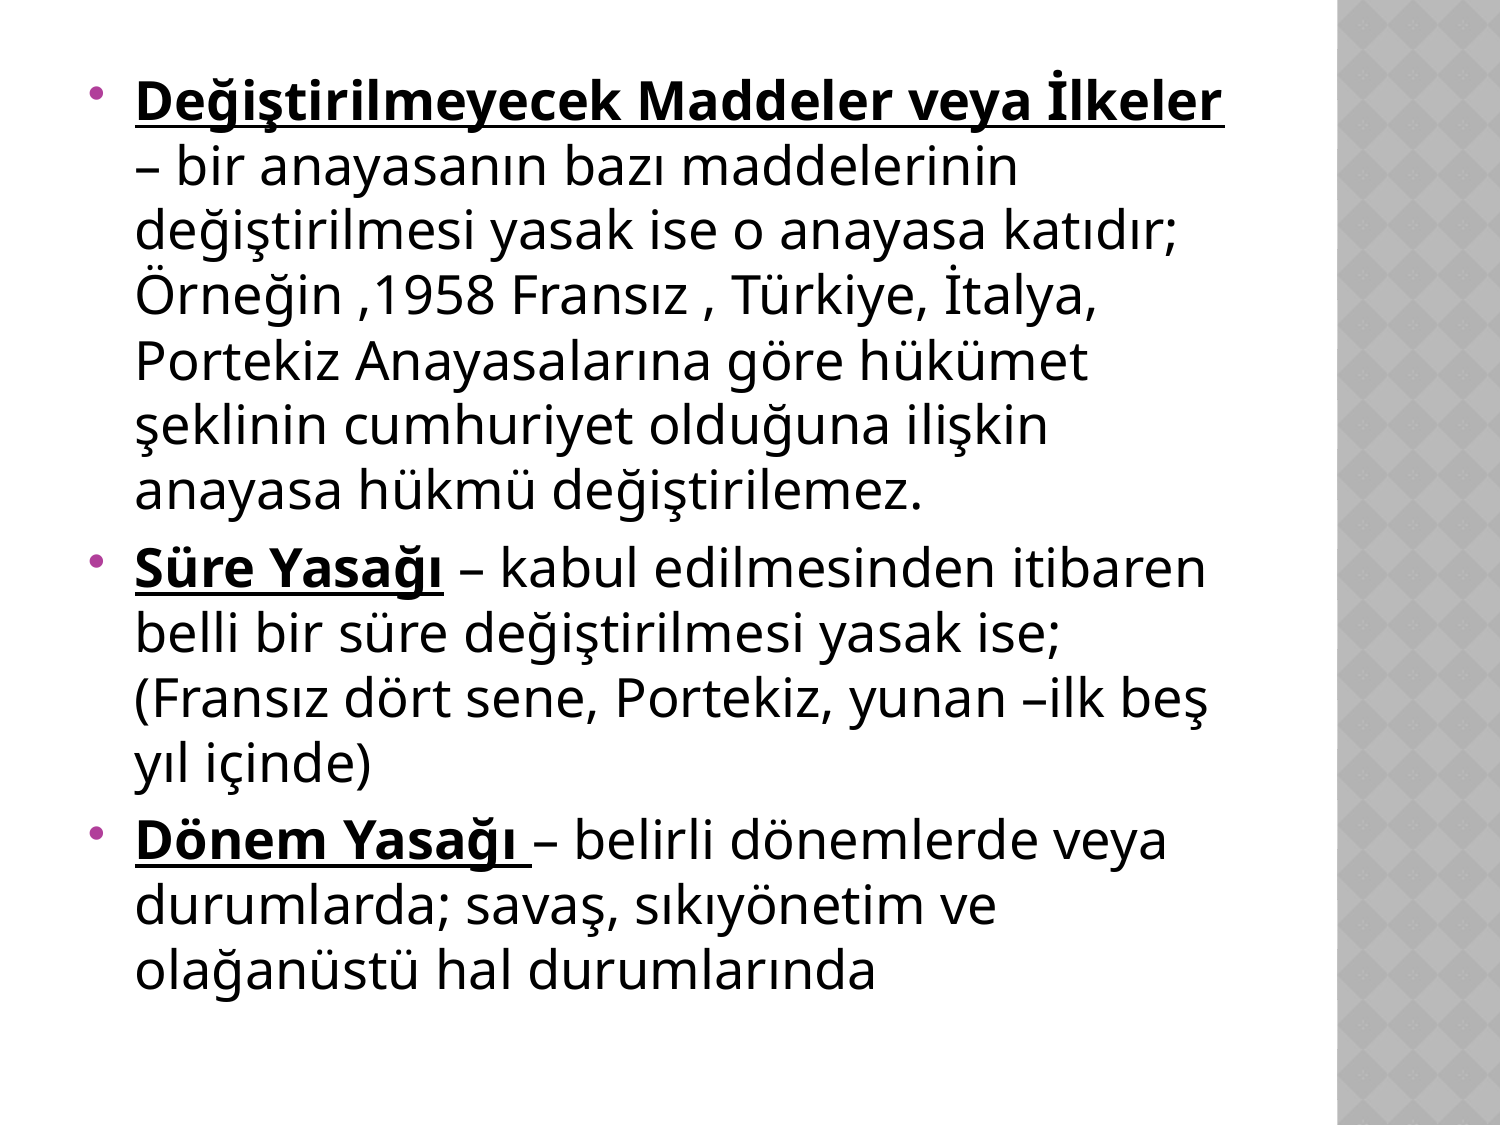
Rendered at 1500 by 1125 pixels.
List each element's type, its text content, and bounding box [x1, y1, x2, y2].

list Değiştirilmeyecek Maddeler veya İlkeler – bir anayasanın bazı maddelerinin değiştirilmesi yasak ise o anayasa katıdır; Örneğin ,1958 Fransız , Türkiye, İtalya, Portekiz Anayasalarına göre hükümet şeklinin cumhuriyet olduğuna ilişkin anayasa hükmü değiştirilemez. Süre Yasağı – kabul edilmesinden itibaren belli bir süre değiştirilmesi yasak ise;(Fransız dört sene, Portekiz, yunan –ilk beş yıl içinde) Dönem Yasağı – belirli dönemlerde veya durumlarda; savaş, sıkıyönetim ve olağanüstü hal durumlarında [75, 58, 1263, 1059]
